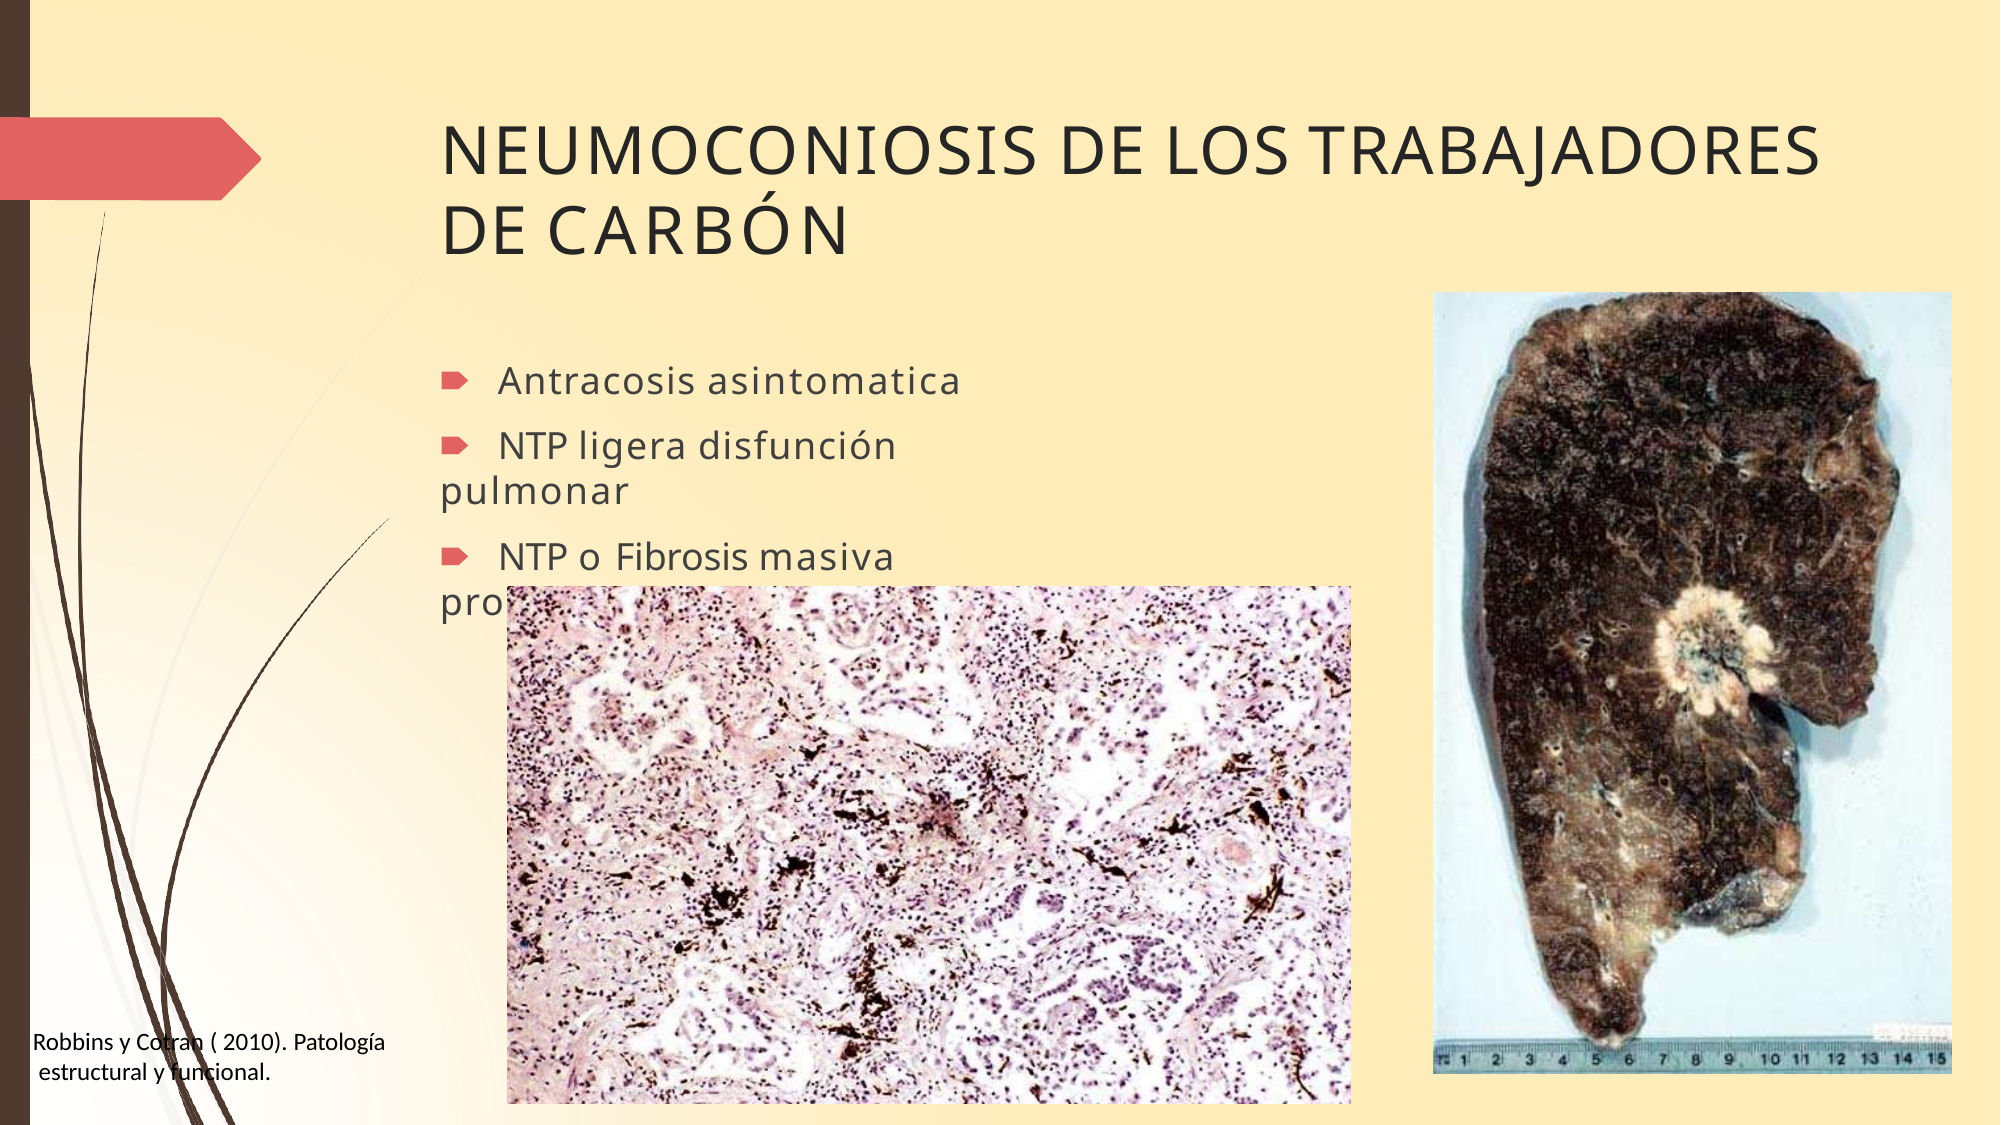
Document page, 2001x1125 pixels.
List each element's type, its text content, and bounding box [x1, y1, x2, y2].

title NEUMOCONIOSIS DE LOS TRABAJADORES DE CARBÓN [153, 106, 1847, 297]
picture [30, 0, 2000, 1125]
text_box Robbins y Cotran ( 2010). Patología estructural y funcional. [30, 1023, 391, 1086]
text_box 🠶 Antracosis asintomatica 🠶 NTP ligera disfunción pulmonar 🠶 NTP o Fibrosis masiva prograsiva [437, 333, 1076, 624]
